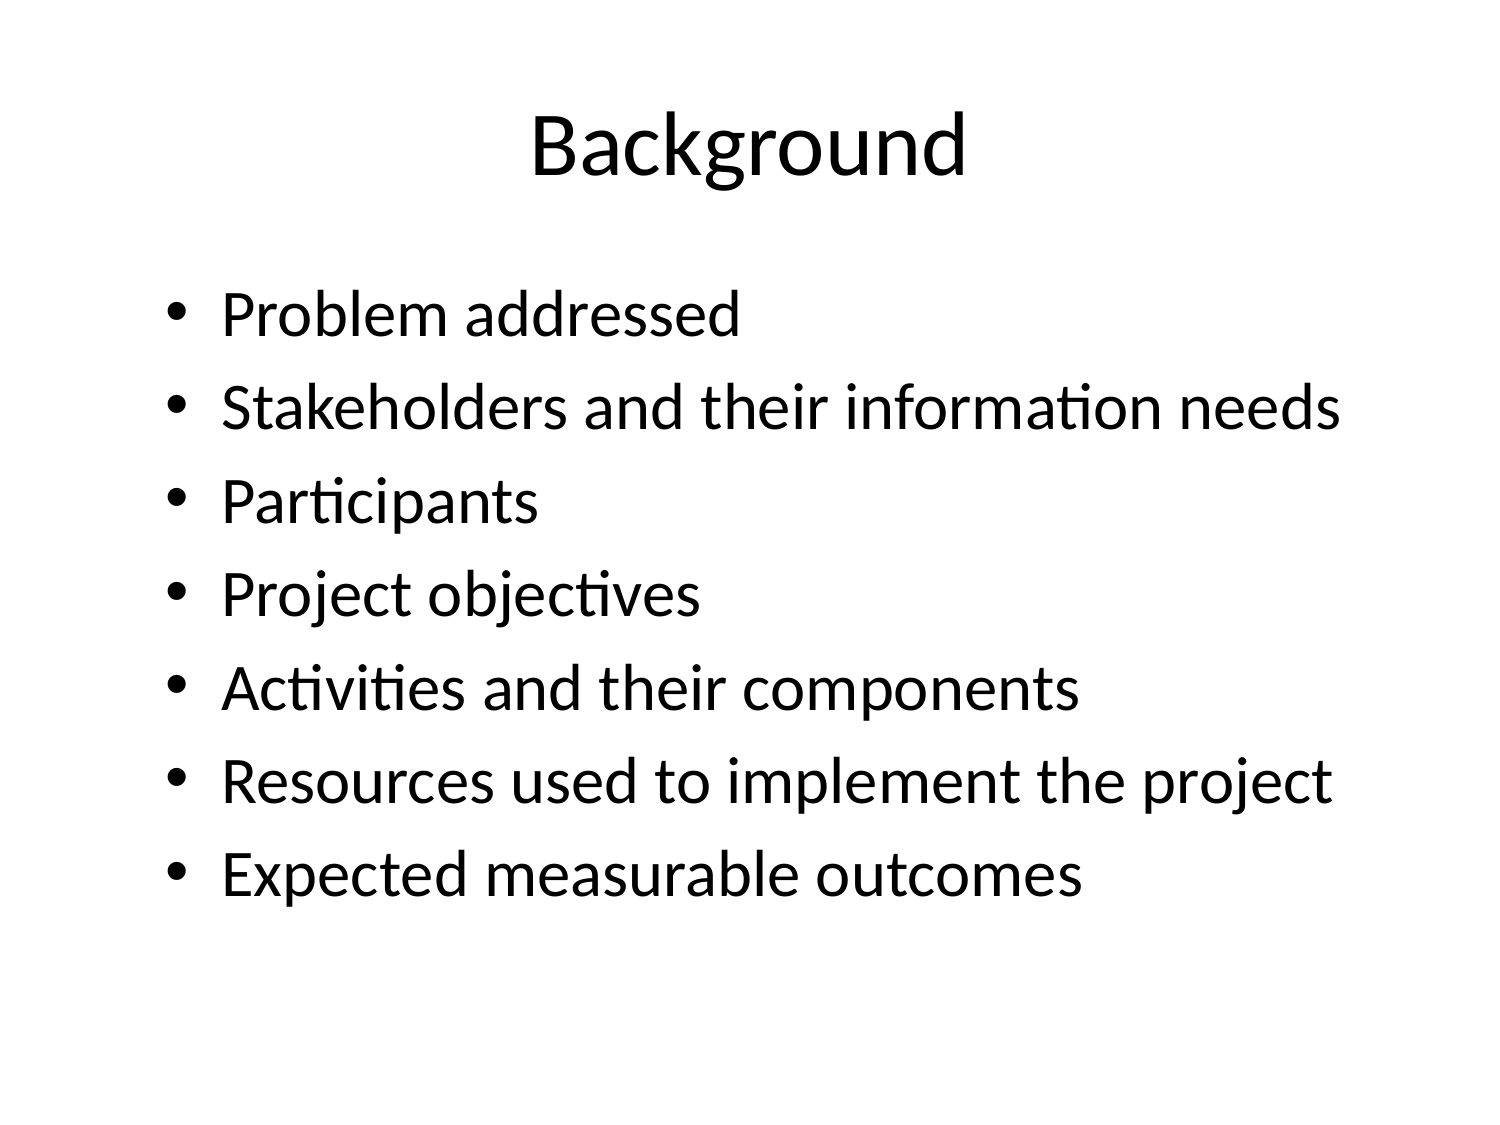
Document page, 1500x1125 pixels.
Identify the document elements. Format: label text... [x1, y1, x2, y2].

list Problem addressed Stakeholders and their information needs Participants Project objectives Activities and their components Resources used to implement the project Expected measurable outcomes [150, 262, 1425, 1005]
title Background [75, 45, 1425, 233]
